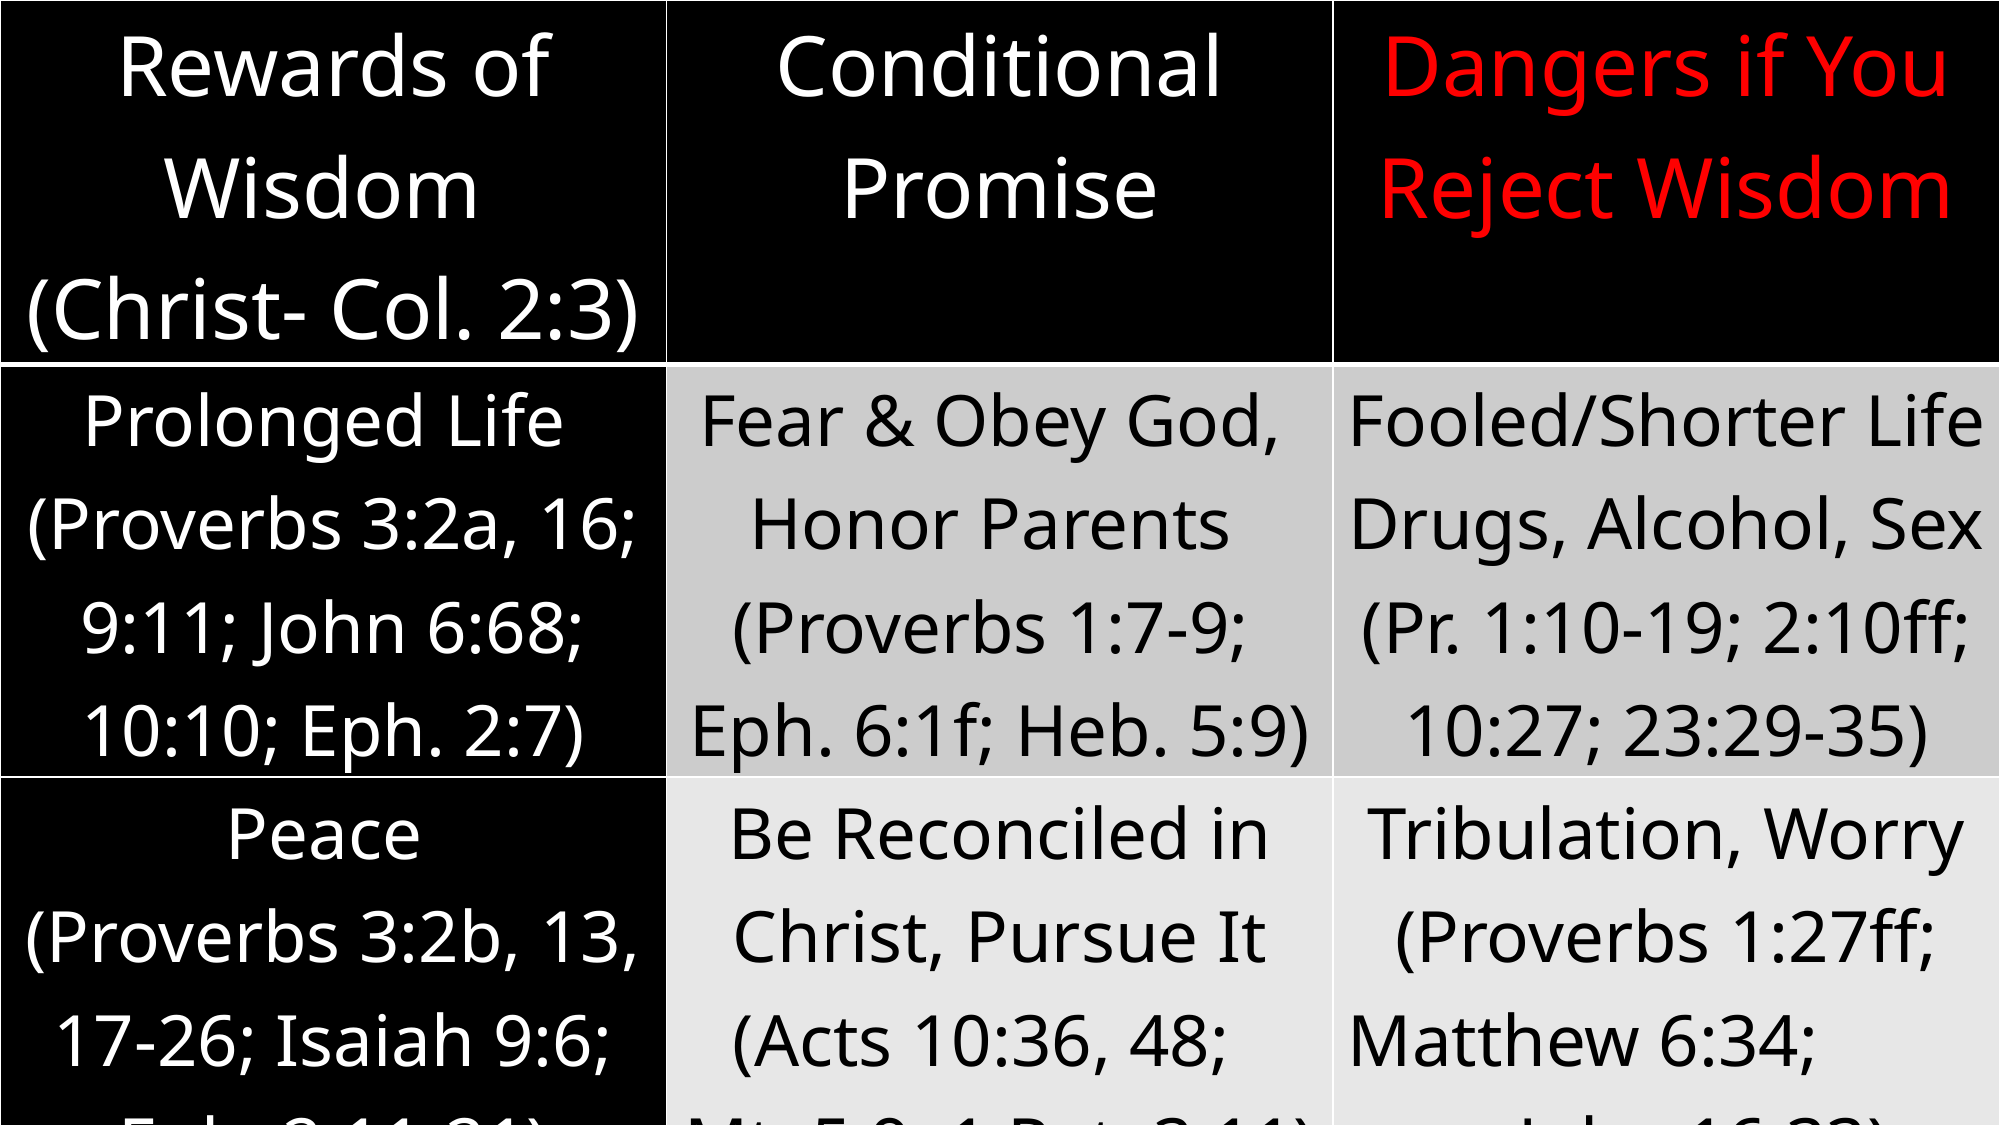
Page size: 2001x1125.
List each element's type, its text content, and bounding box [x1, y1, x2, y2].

table_cell Prolonged Life (Proverbs 3:2a, 16; 9:11; John 6:68; 10:10; Eph. 2:7) [1, 367, 666, 776]
table_header Rewards of Wisdom (Christ- Col. 2:3) [1, 1, 666, 362]
table_cell Tribulation, Worry (Proverbs 1:27ff; Matthew 6:34; John 16:33) [1334, 778, 1999, 1125]
table_header Conditional Promise [667, 1, 1332, 362]
table_header Dangers if You Reject Wisdom [1334, 1, 1999, 362]
table_cell Be Reconciled in Christ, Pursue It (Acts 10:36, 48; Mt. 5:9; 1 Pet. 3:11) [667, 778, 1332, 1125]
table_cell Peace (Proverbs 3:2b, 13, 17-26; Isaiah 9:6; Eph. 2:11-21) [1, 778, 666, 1125]
table_cell Fear & Obey God, Honor Parents (Proverbs 1:7-9; Eph. 6:1f; Heb. 5:9) [667, 367, 1332, 776]
table_cell Fooled/Shorter Life Drugs, Alcohol, Sex (Pr. 1:10-19; 2:10ff; 10:27; 23:29-35) [1334, 367, 1999, 776]
